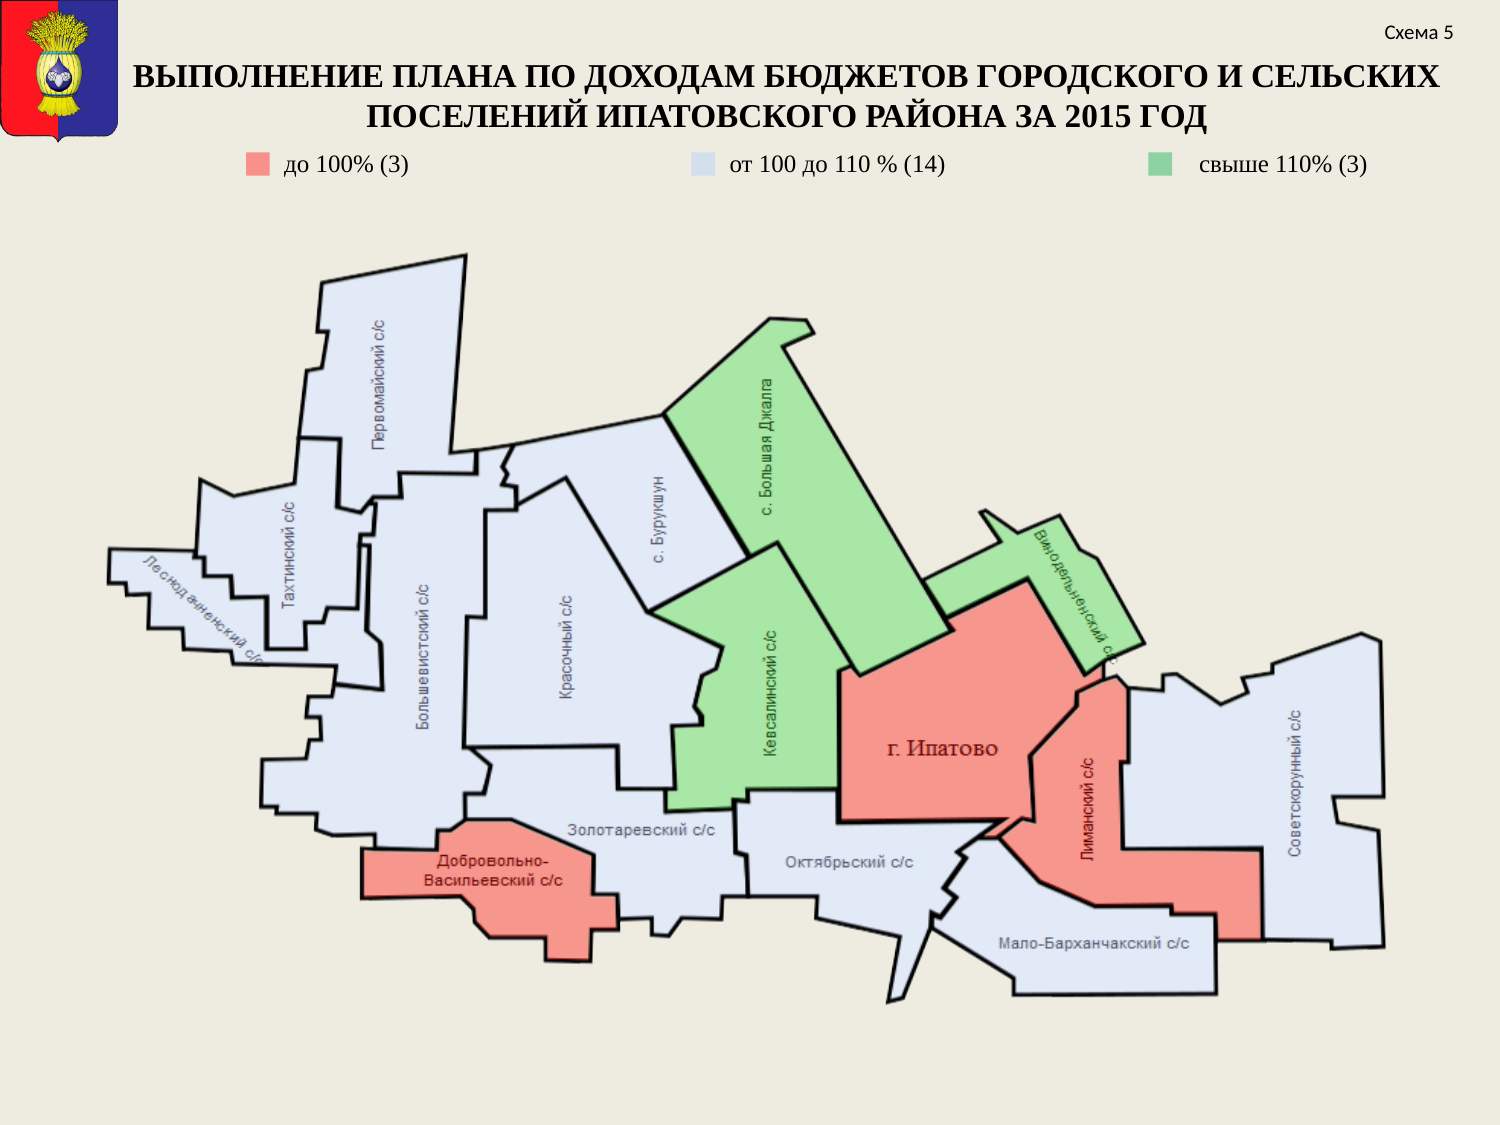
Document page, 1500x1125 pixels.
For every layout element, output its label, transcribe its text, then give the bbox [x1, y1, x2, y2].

picture [93, 198, 1450, 1125]
text_box [691, 152, 714, 176]
text_box Схема 5 [1369, 11, 1500, 52]
text_box от 100 до 110 % (14) [714, 140, 963, 186]
title ВЫПОЛНЕНИЕ ПЛАНА ПО ДОХОДАМ БЮДЖЕТОВ ГОРОДСКОГО И СЕЛЬСКИХ ПОСЕЛЕНИЙ ИПАТОВСКОГО РАЙОНА ЗА 2015 ГОД [112, 46, 1463, 272]
text_box [1148, 152, 1171, 176]
text_box [246, 152, 269, 176]
text_box свыше 110% (3) [1171, 140, 1408, 186]
picture [0, 0, 118, 143]
text_box до 100% (3) [269, 140, 481, 186]
